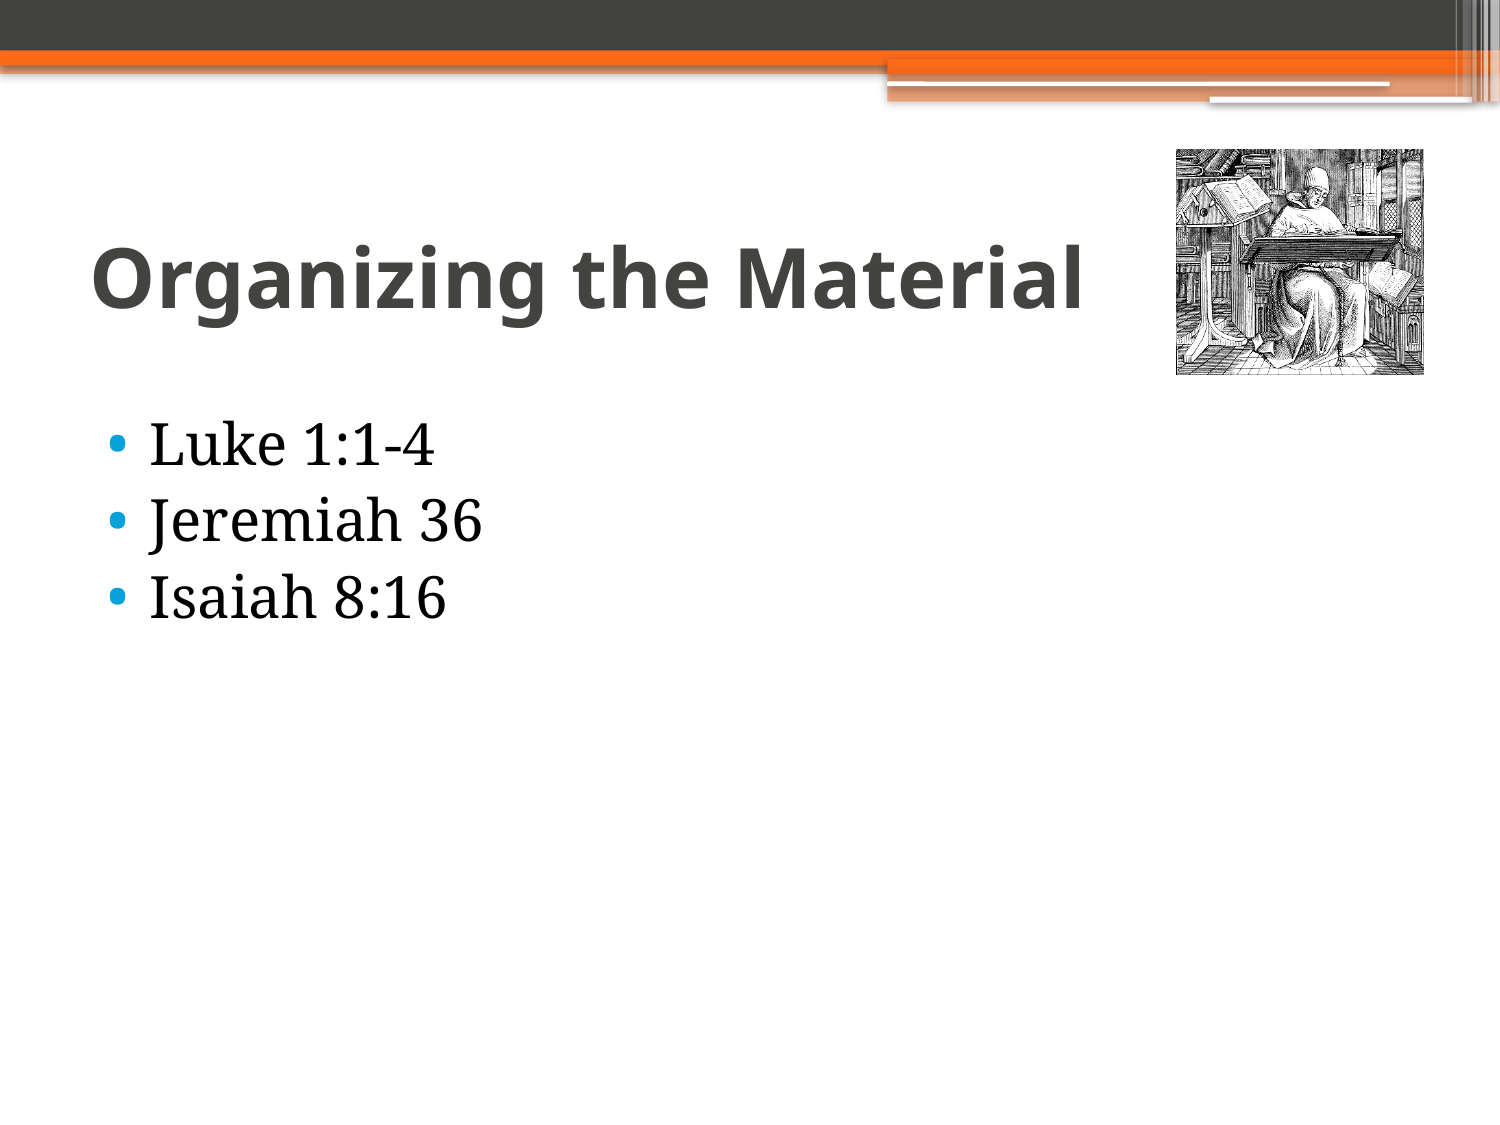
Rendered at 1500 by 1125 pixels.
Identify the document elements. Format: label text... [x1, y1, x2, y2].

title Organizing the Material [75, 187, 1169, 363]
list Luke 1:1-4 Jeremiah 36 Isaiah 8:16 [75, 399, 1425, 1075]
picture [1176, 149, 1424, 376]
